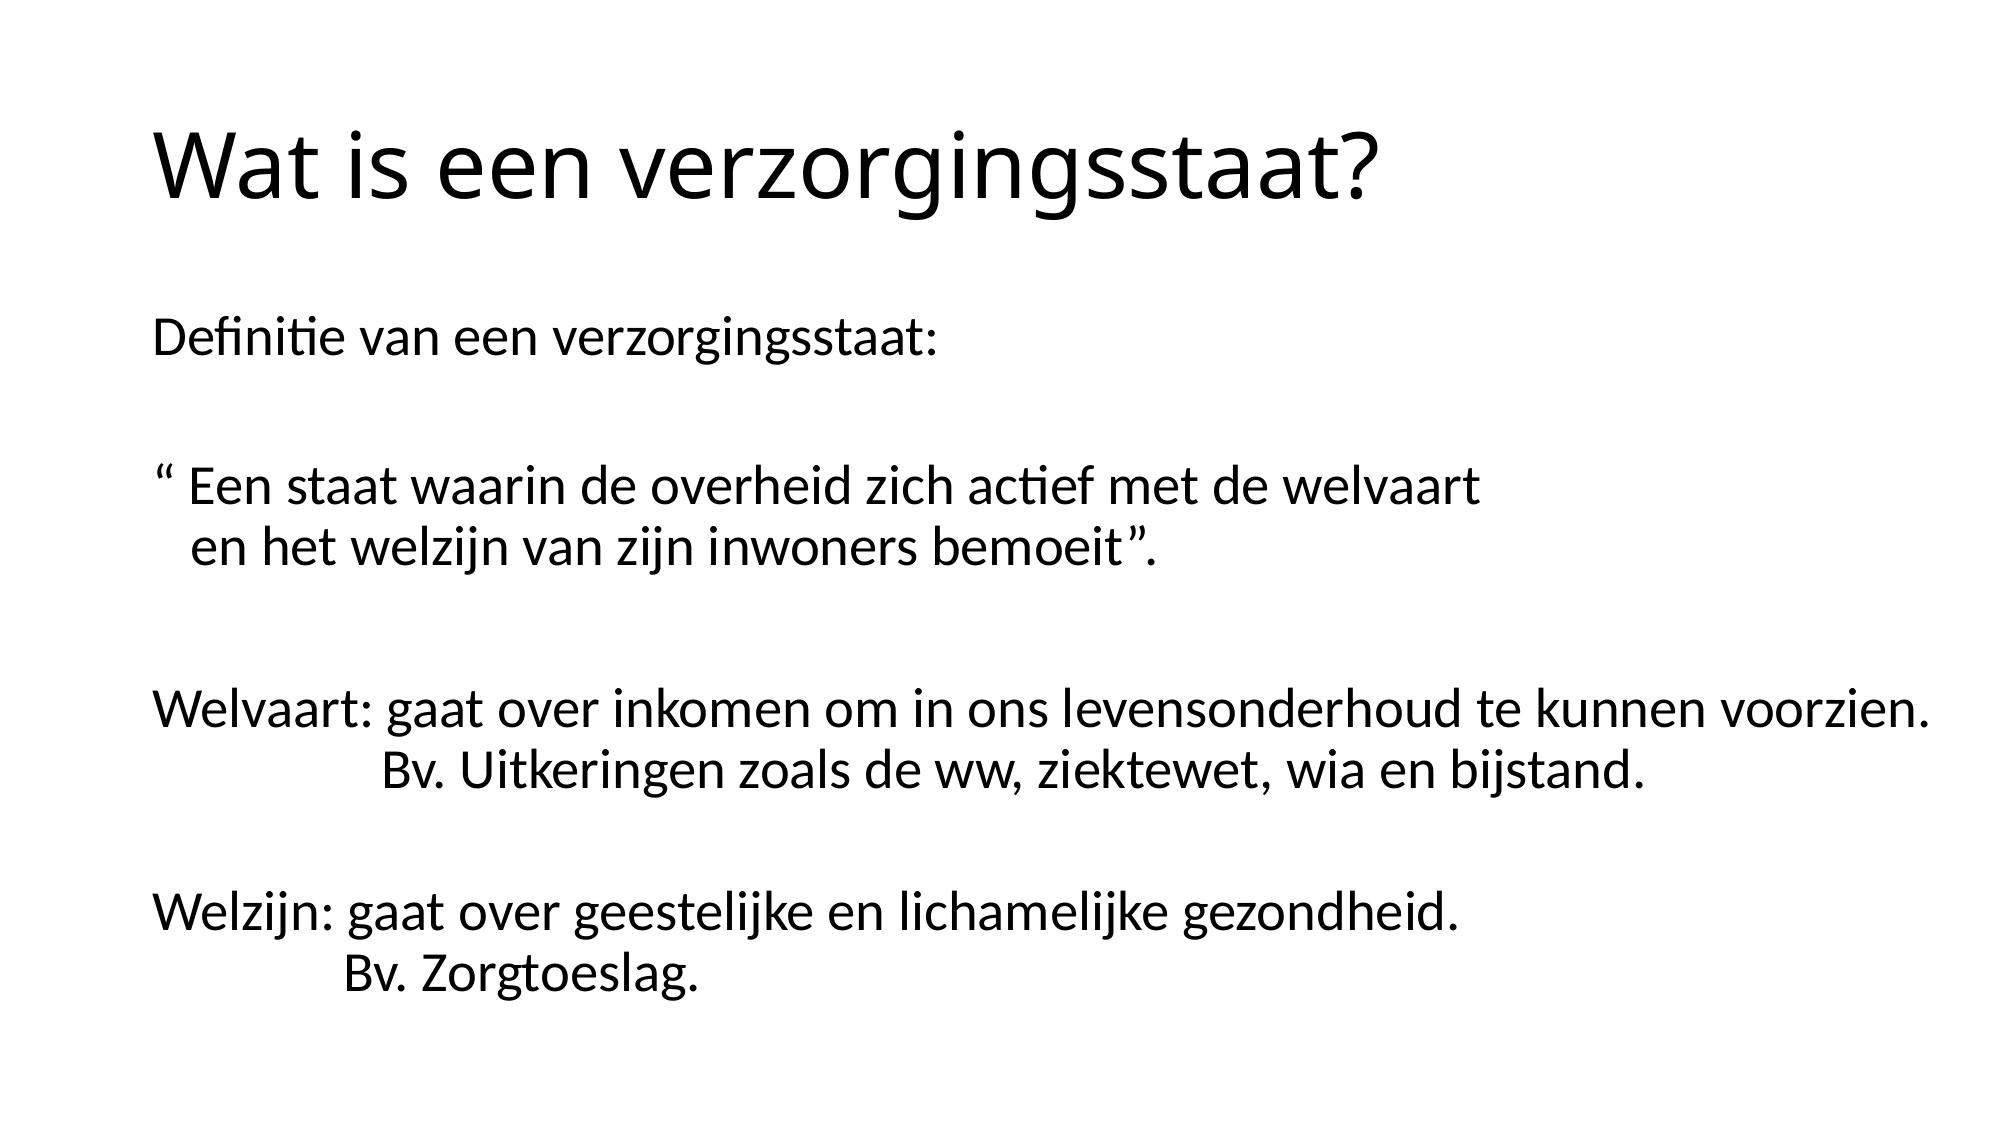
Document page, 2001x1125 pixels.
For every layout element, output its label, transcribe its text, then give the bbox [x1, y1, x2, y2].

list Definitie van een verzorgingsstaat: “ Een staat waarin de overheid zich actief met de welvaart en het welzijn van zijn inwoners bemoeit”. Welvaart: gaat over inkomen om in ons levensonderhoud te kunnen voorzien. Bv. Uitkeringen zoals de ww, ziektewet, wia en bijstand. Welzijn: gaat over geestelijke en lichamelijke gezondheid. Bv. Zorgtoeslag. [137, 299, 2000, 1014]
title Wat is een verzorgingsstaat? [137, 59, 1863, 278]
